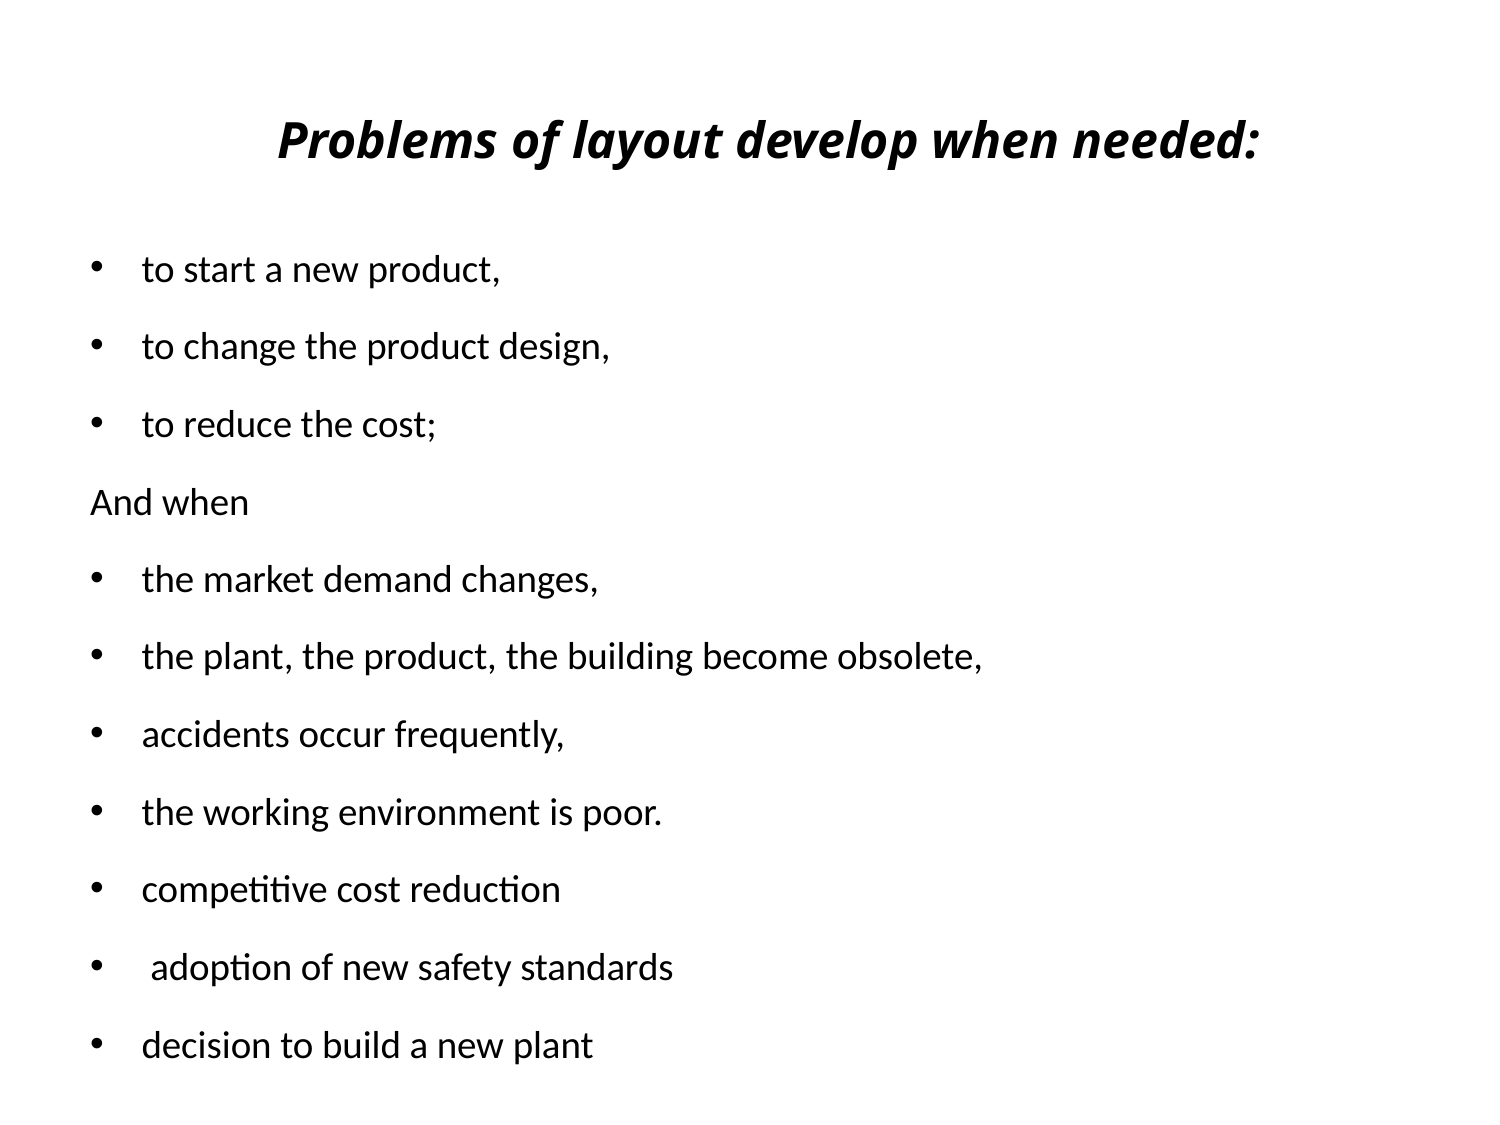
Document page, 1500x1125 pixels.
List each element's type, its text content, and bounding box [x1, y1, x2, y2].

title Problems of layout develop when needed: [75, 45, 1463, 233]
list to start a new product, to change the product design, to reduce the cost; And when the market demand changes, the plant, the product, the building become obsolete, accidents occur frequently, the working environment is poor. competitive cost reduction adoption of new safety standards decision to build a new plant [75, 212, 1425, 1075]
